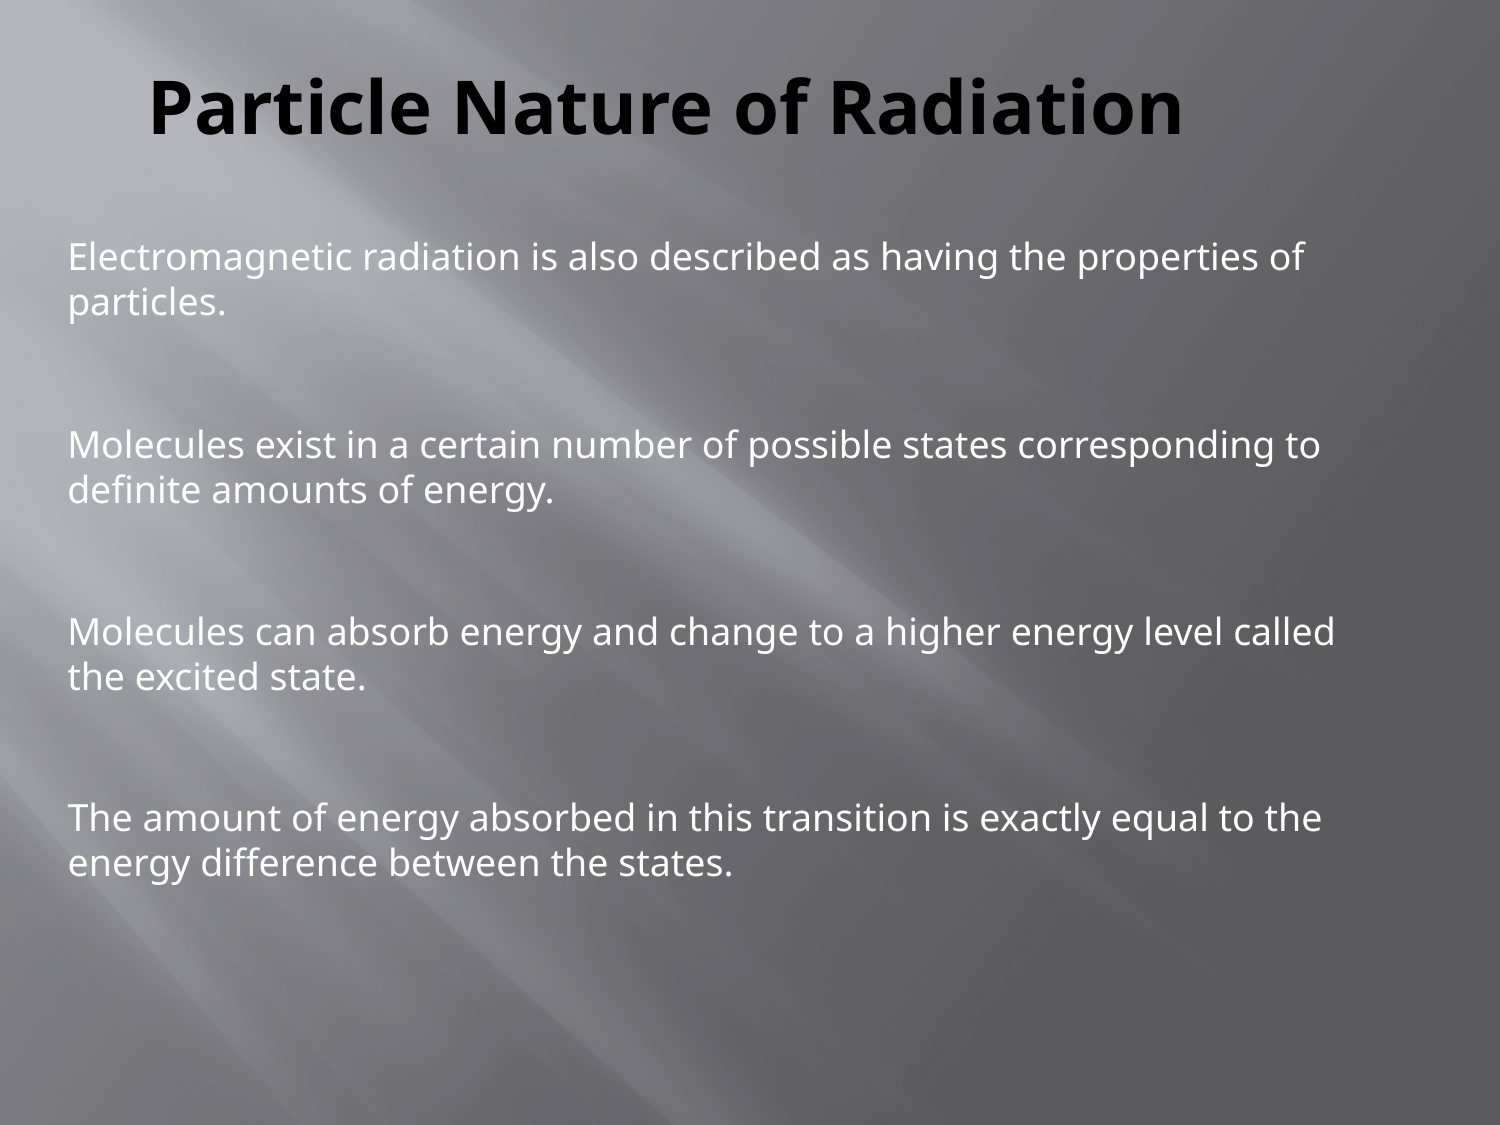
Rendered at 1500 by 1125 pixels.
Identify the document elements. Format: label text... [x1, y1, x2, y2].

text_box Molecules exist in a certain number of possible states corresponding to definite amounts of energy. [52, 413, 1413, 518]
text_box Molecules can absorb energy and change to a higher energy level called the excited state. [52, 600, 1413, 706]
text_box Electromagnetic radiation is also described as having the properties of particles. [52, 225, 1425, 331]
text_box The amount of energy absorbed in this transition is exactly equal to the energy difference between the states. [52, 786, 1425, 892]
title Particle Nature of Radiation [54, 52, 1280, 158]
